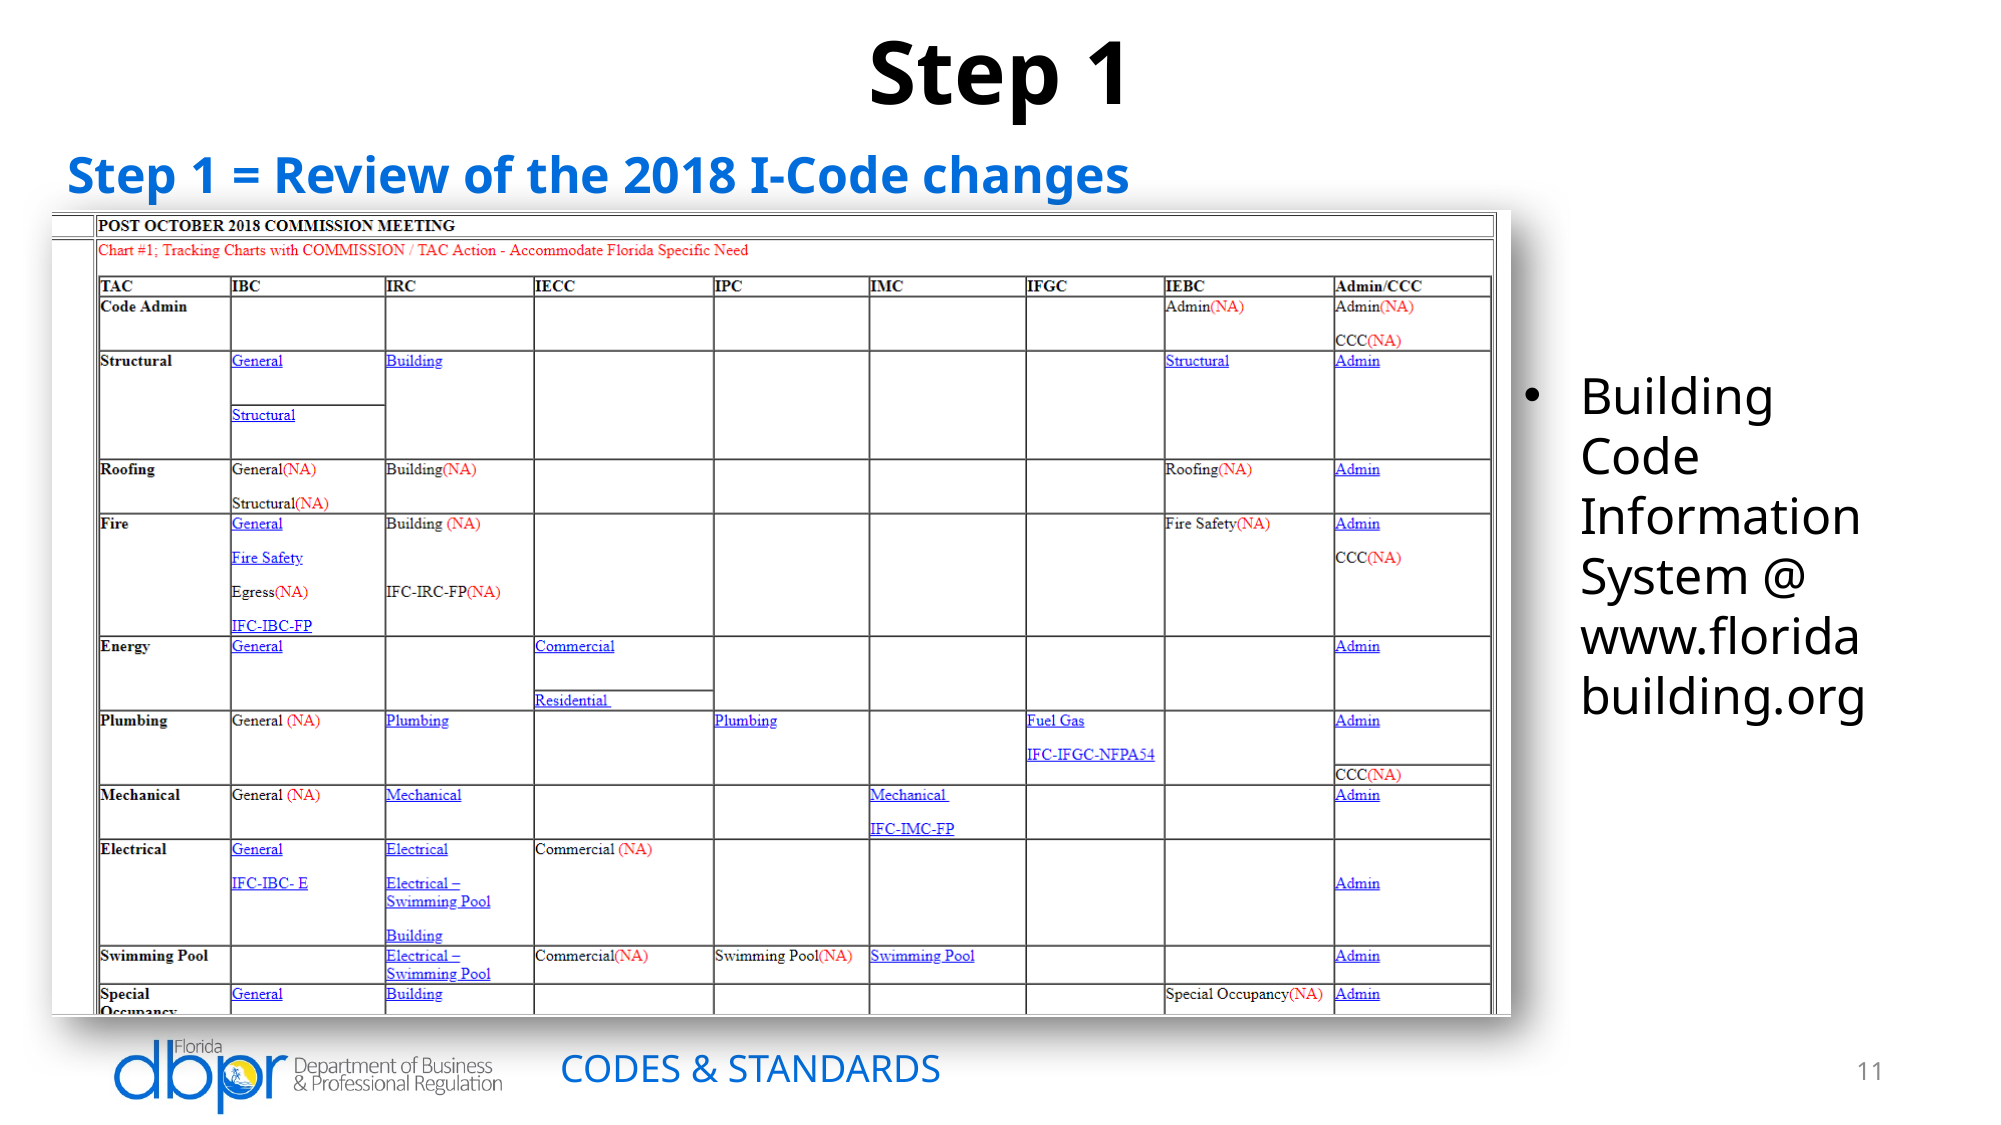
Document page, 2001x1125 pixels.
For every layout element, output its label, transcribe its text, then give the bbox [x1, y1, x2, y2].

picture [109, 1033, 508, 1122]
title Step 1 [101, 0, 1902, 139]
text_box Building Code Information System @ www.floridabuilding.org [1516, 356, 1896, 1005]
picture [51, 210, 1512, 1018]
slide_number 11 [1433, 1042, 1900, 1103]
list Step 1 = Review of the 2018 I-Code changes [52, 105, 1851, 211]
